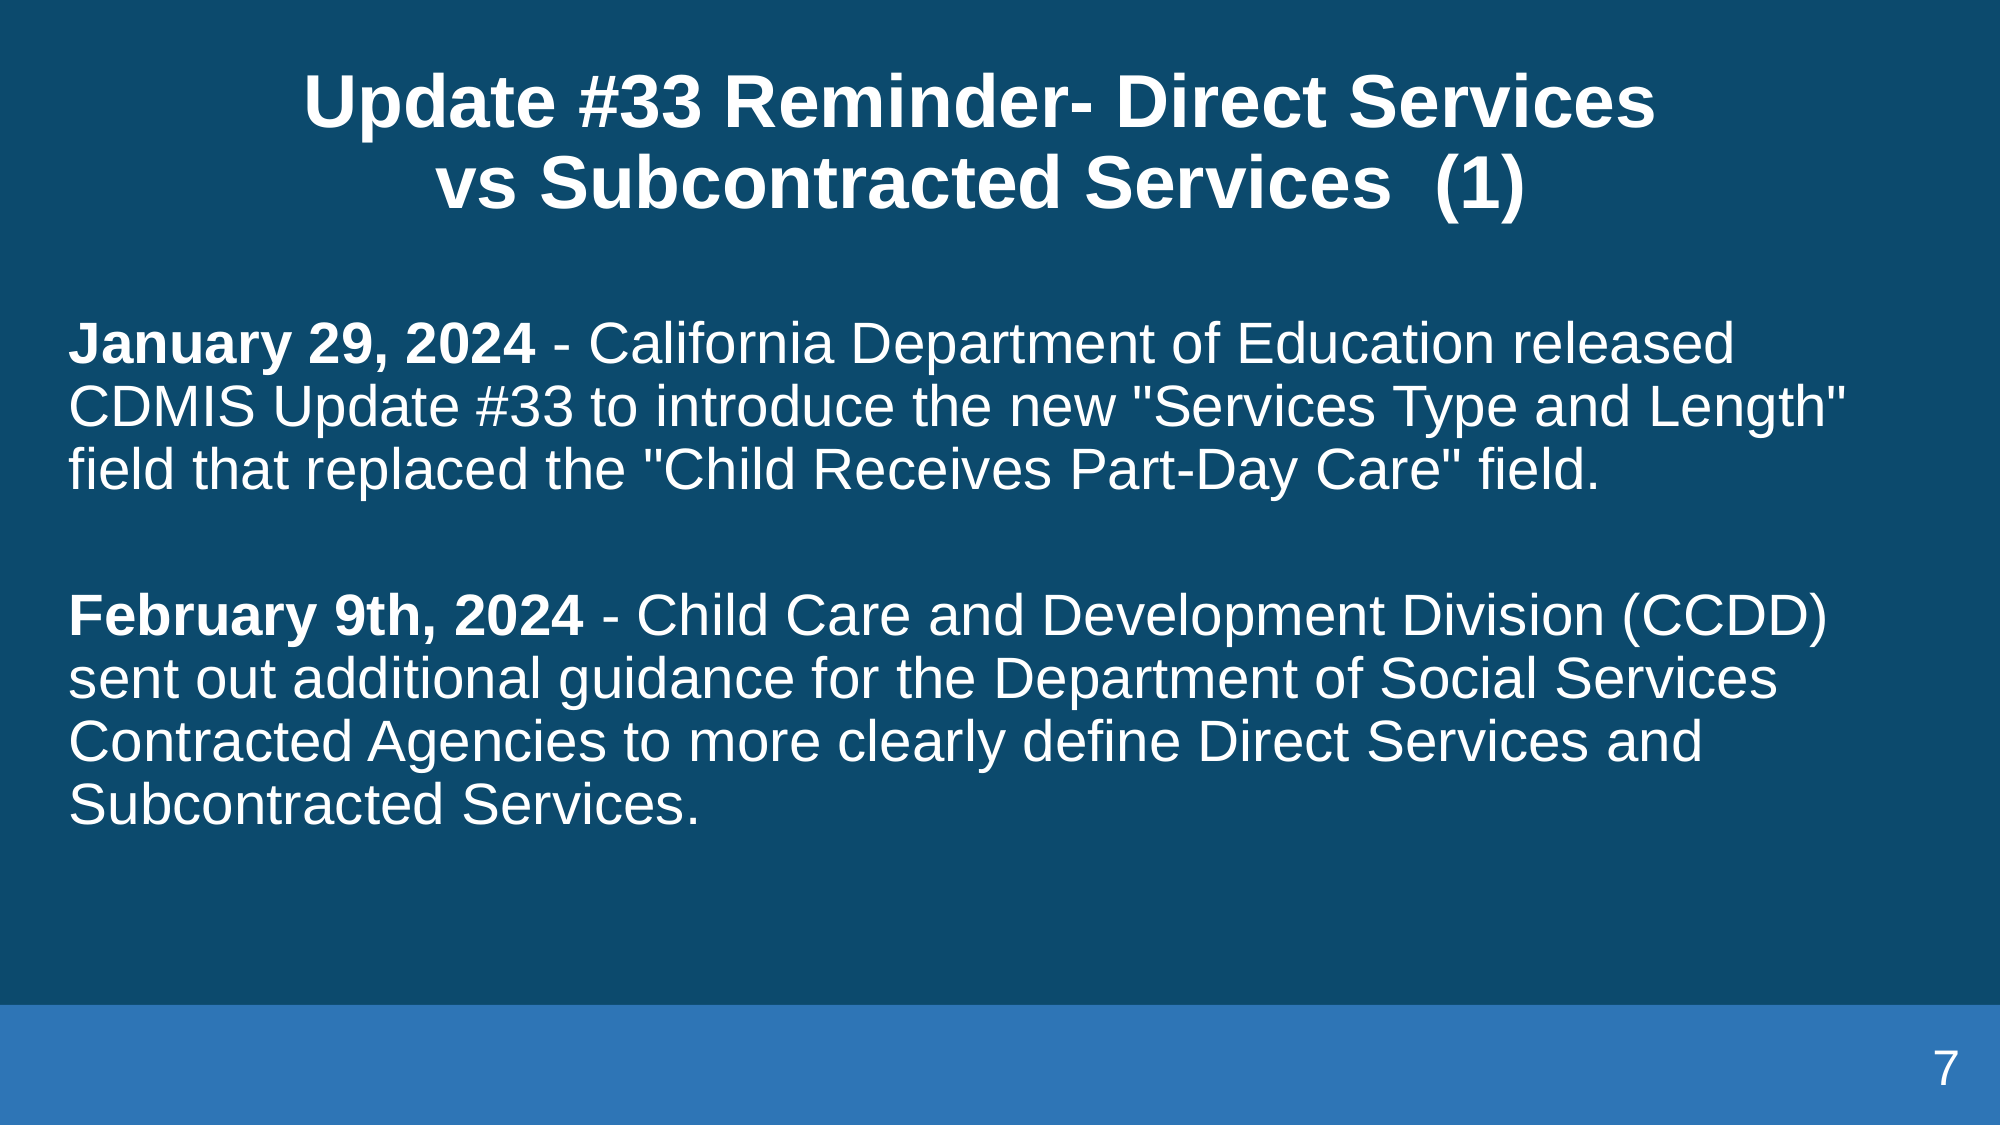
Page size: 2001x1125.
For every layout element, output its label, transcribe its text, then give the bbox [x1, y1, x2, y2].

list January 29, 2024 - California Department of Education released CDMIS Update #33 to introduce the new "Services Type and Length" field that replaced the "Child Receives Part-Day Care" field. February 9th, 2024 - Child Care and Development Division (CCDD) sent out additional guidance for the Department of Social Services Contracted Agencies to more clearly define Direct Services and Subcontracted Services. [53, 305, 1947, 981]
title Update #33 Reminder- Direct Services vs Subcontracted Services (1) [0, 73, 1996, 305]
slide_number 7 [1524, 1035, 1975, 1095]
